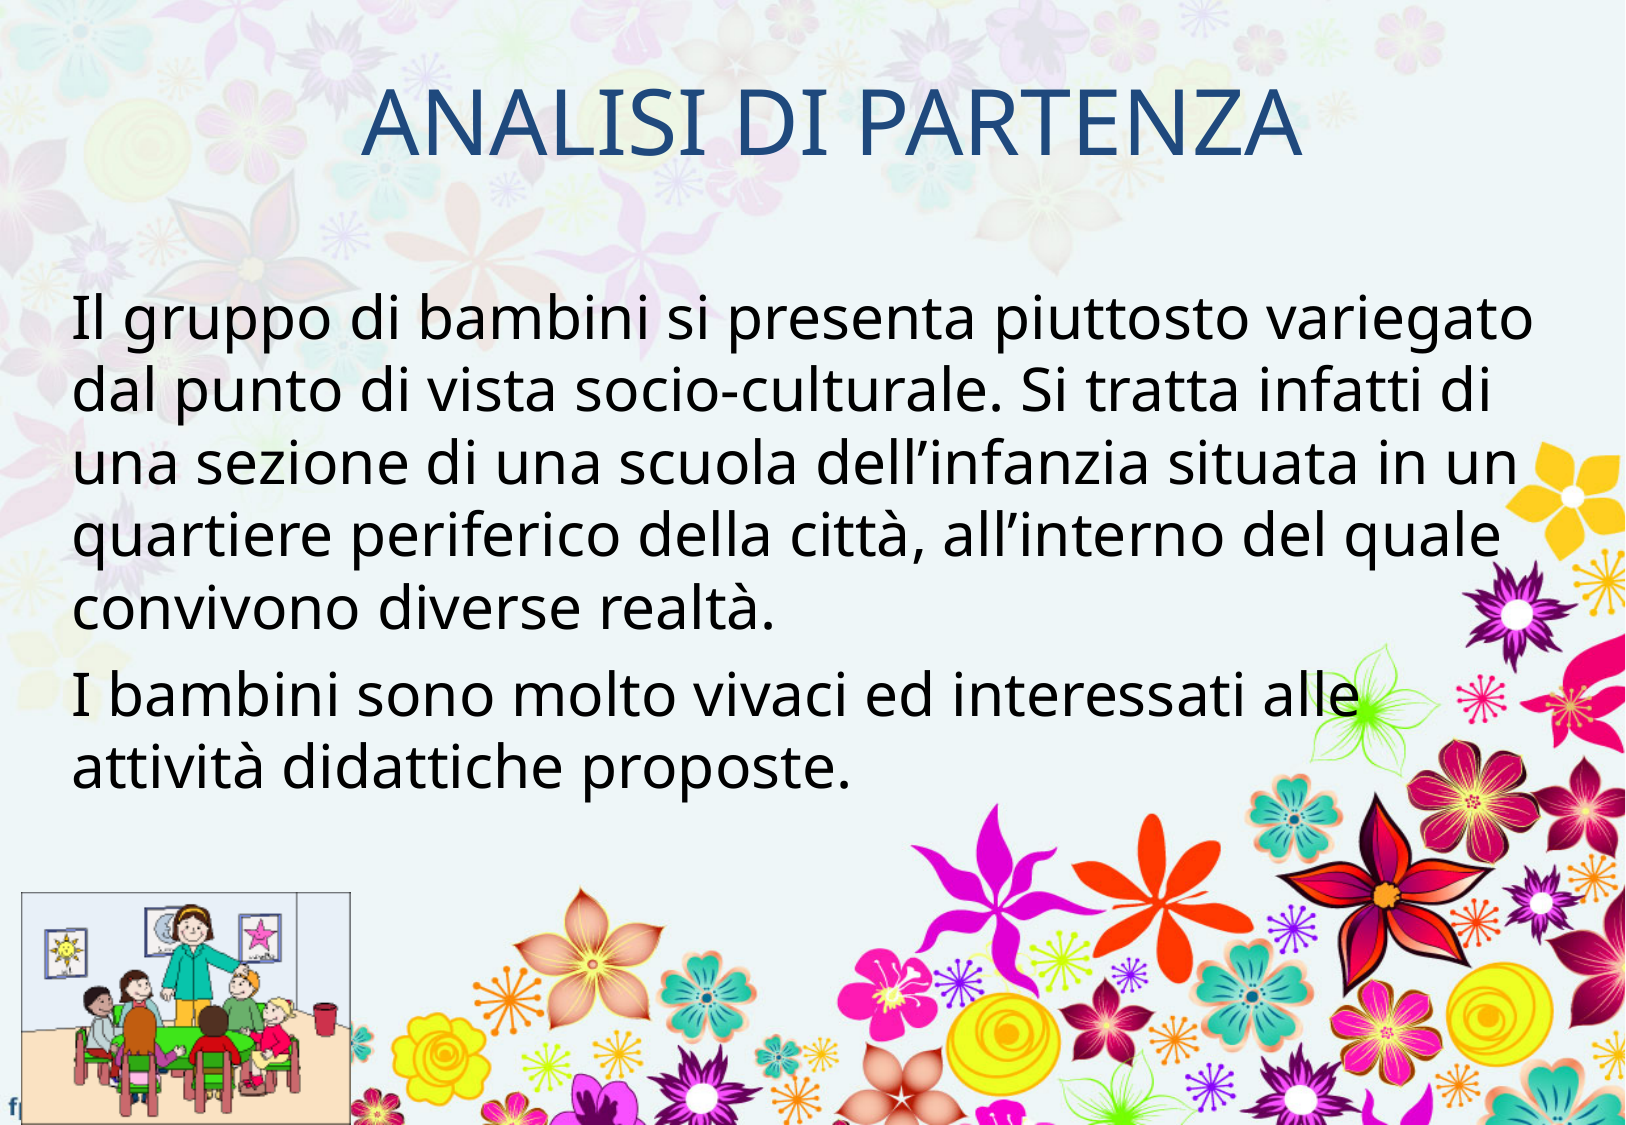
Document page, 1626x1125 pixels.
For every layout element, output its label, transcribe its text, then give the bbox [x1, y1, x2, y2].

picture [0, 0, 1626, 1125]
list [20, 891, 351, 1125]
title ANALISI DI PARTENZA [108, 37, 1558, 200]
list Il gruppo di bambini si presenta piuttosto variegato dal punto di vista socio-culturale. Si tratta infatti di una sezione di una scuola dell’infanzia situata in un quartiere periferico della città, all’interno del quale convivono diverse realtà. I bambini sono molto vivaci ed interessati alle attività didattiche proposte. [56, 184, 1552, 1011]
